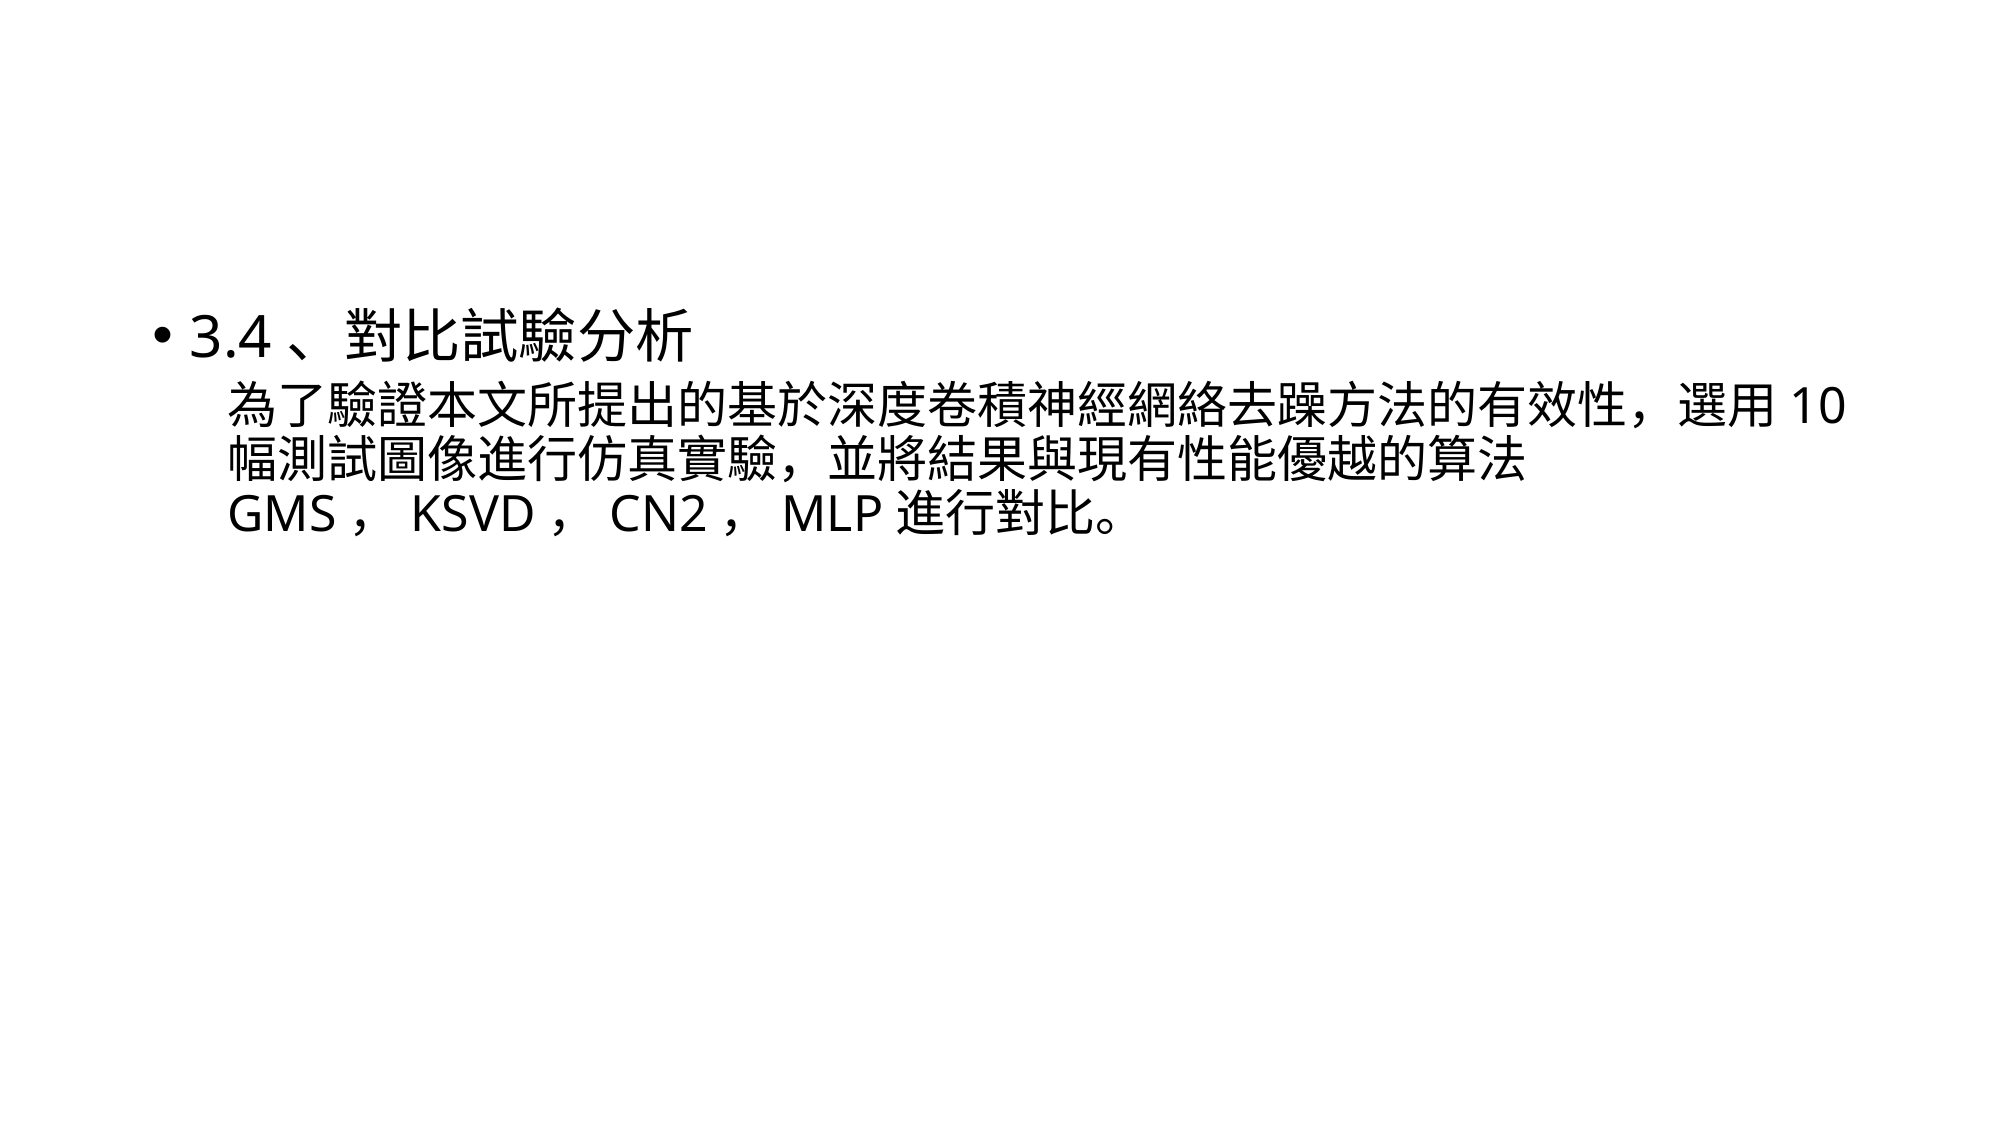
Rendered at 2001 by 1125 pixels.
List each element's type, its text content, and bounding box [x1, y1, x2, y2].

list 3.4、對比試驗分析 為了驗證本文所提出的基於深度卷積神經網絡去躁方法的有效性，選用10幅測試圖像進行仿真實驗，並將結果與現有性能優越的算法GMS，KSVD，CN2，MLP進行對比。 [137, 299, 1863, 1014]
